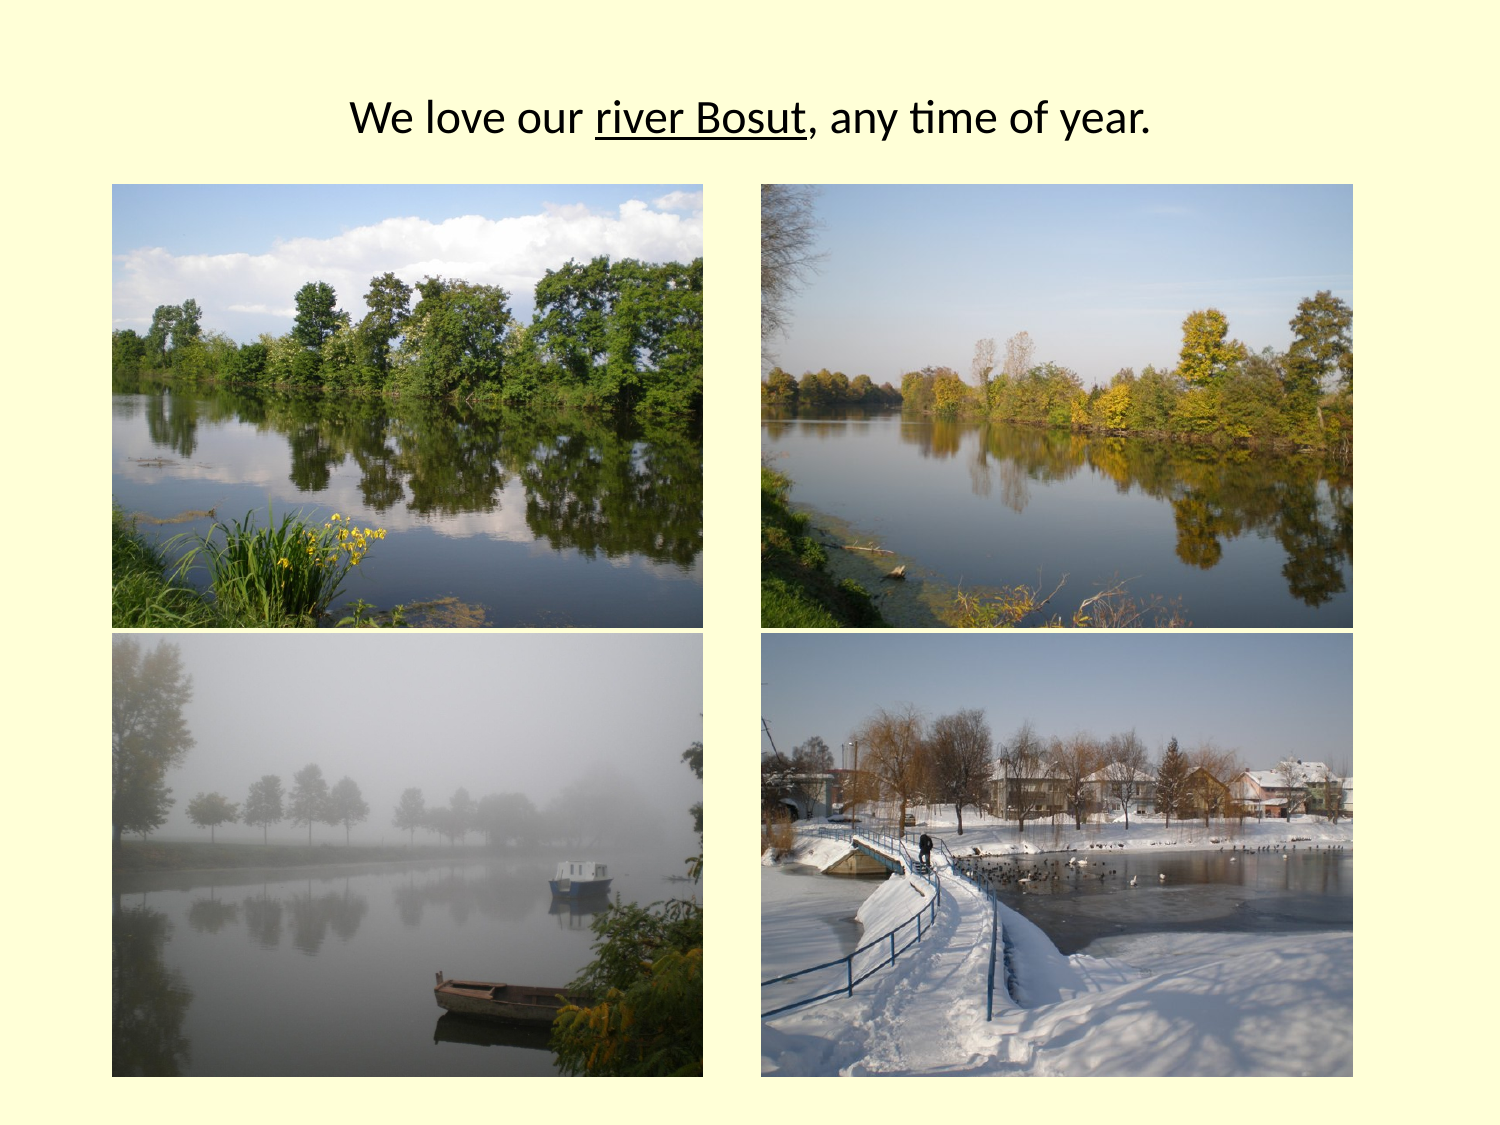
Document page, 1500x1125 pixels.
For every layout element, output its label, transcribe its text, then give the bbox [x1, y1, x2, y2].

picture [111, 633, 703, 1077]
text_box We love our river Bosut, any time of year. [76, 78, 1306, 151]
picture [111, 184, 703, 628]
picture [761, 184, 1353, 628]
picture [761, 633, 1353, 1077]
